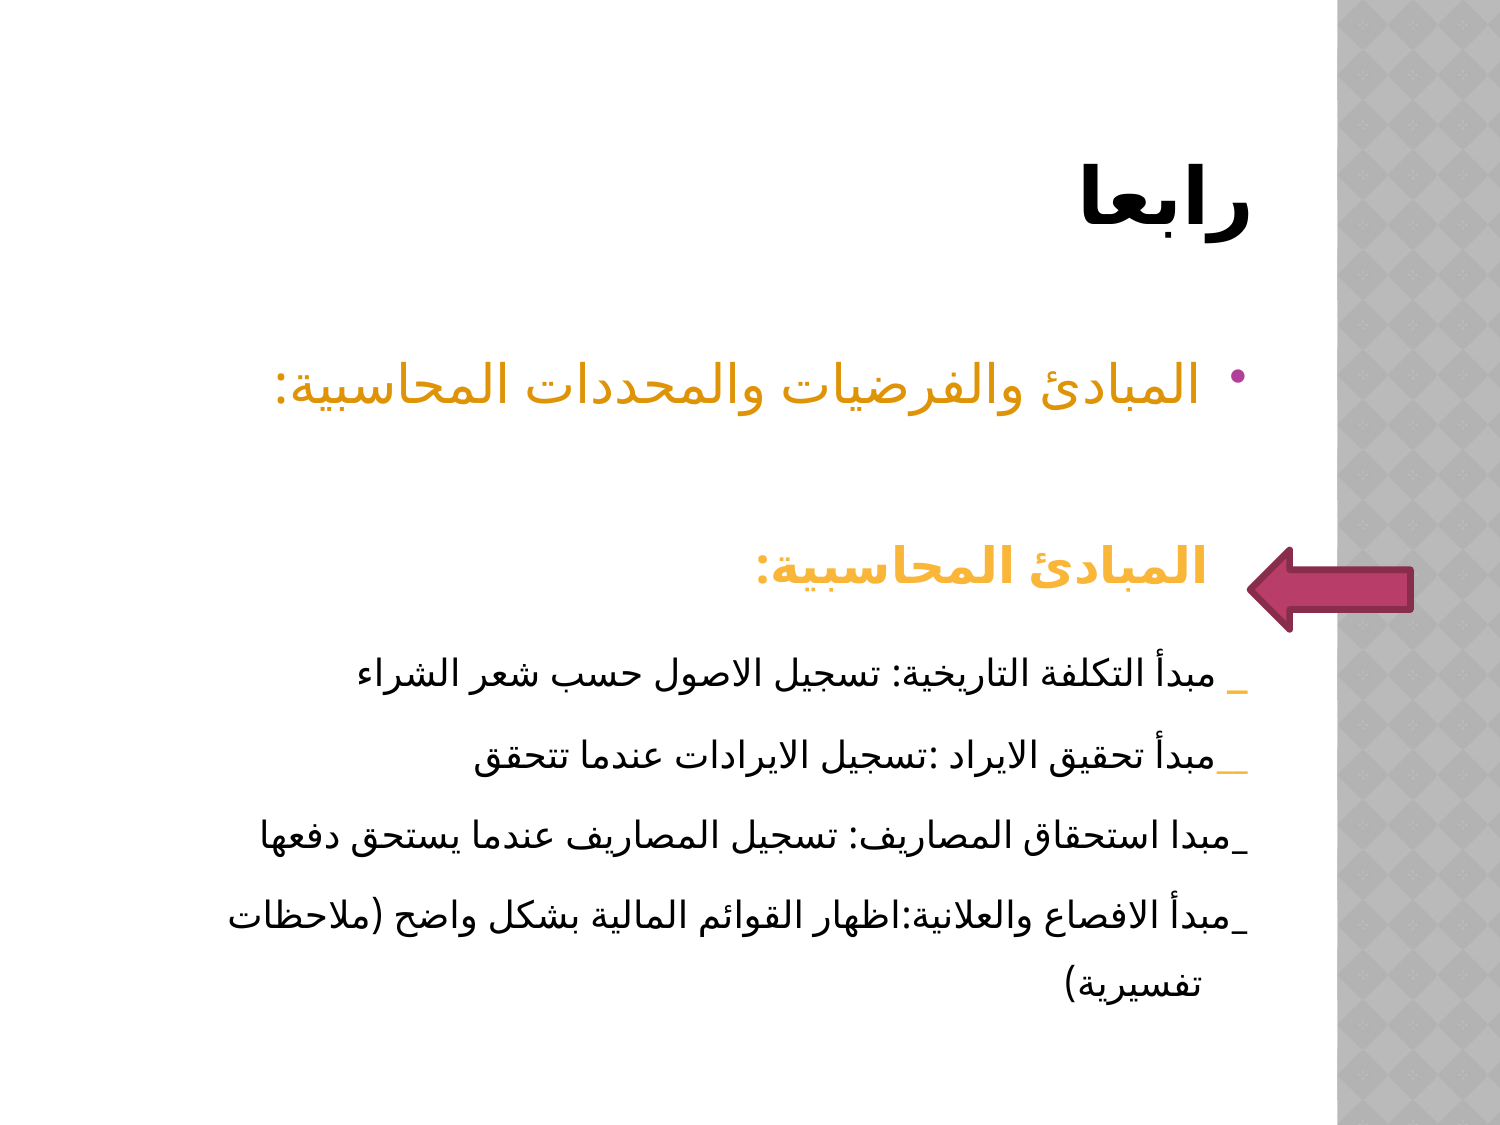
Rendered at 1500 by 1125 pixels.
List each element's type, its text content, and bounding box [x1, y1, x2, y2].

list المبادئ والفرضيات والمحددات المحاسبية: المبادئ المحاسبية: _ مبدأ التكلفة التاريخية: تسجيل الاصول حسب شعر الشراء __مبدأ تحقيق الايراد :تسجيل الايرادات عندما تتحقق _مبدا استحقاق المصاريف: تسجيل المصاريف عندما يستحق دفعها _مبدأ الافصاع والعلانية:اظهار القوائم المالية بشكل واضح (ملاحظات تفسيرية) [75, 264, 1263, 1059]
text_box [1246, 546, 1414, 633]
title رابعا [75, 52, 1263, 240]
